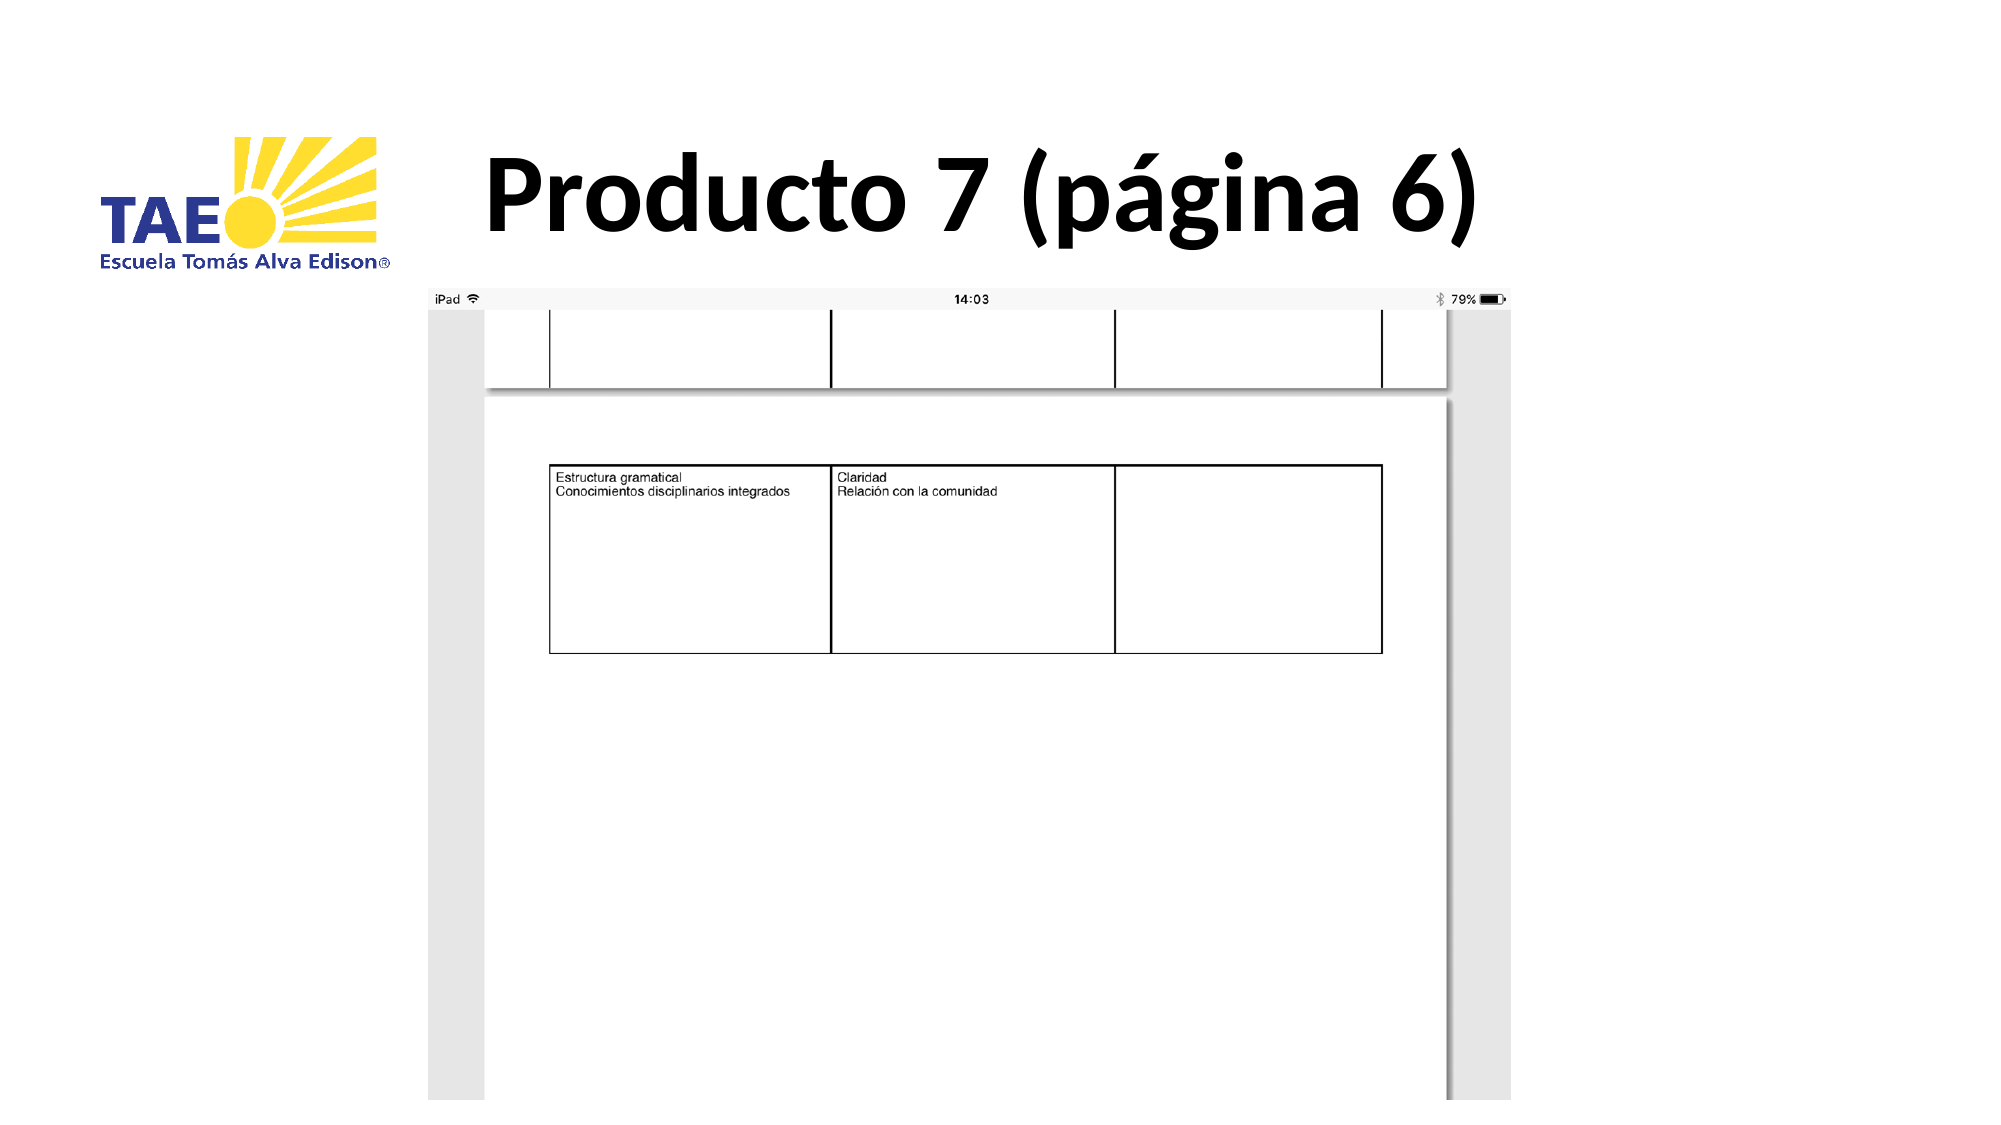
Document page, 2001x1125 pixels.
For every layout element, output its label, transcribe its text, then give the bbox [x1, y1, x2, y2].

picture [85, 119, 405, 286]
title Producto 7 (página 6) [469, 165, 1890, 264]
picture [428, 288, 1512, 1101]
